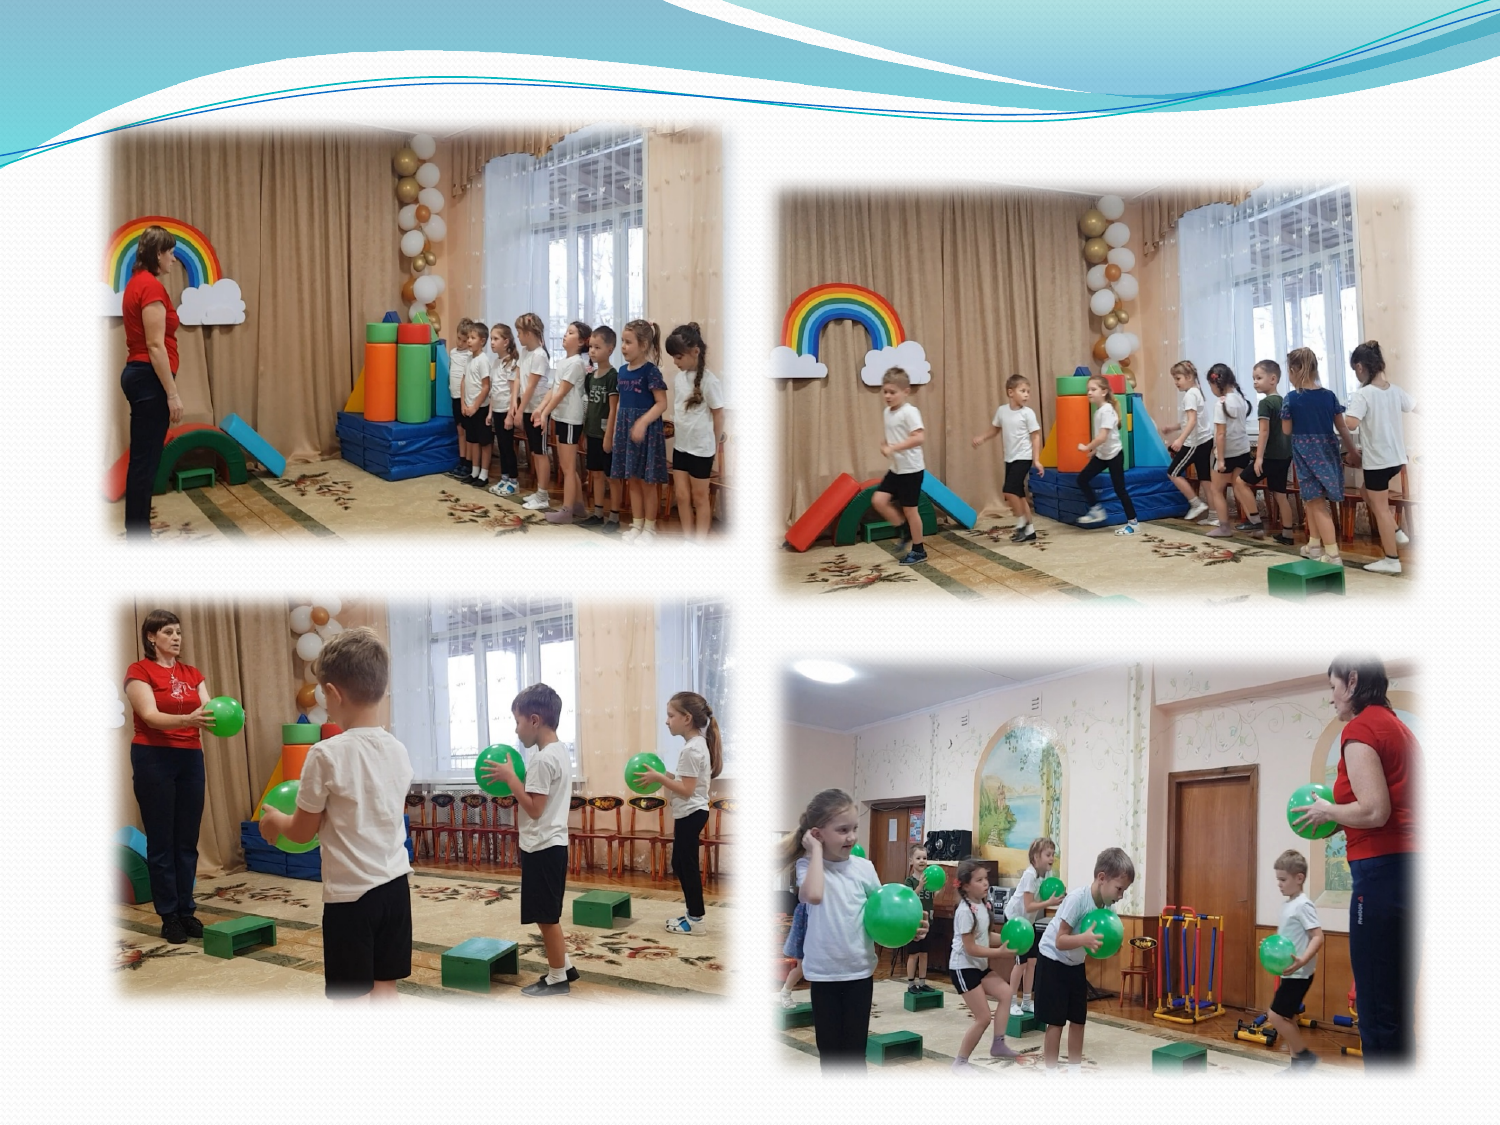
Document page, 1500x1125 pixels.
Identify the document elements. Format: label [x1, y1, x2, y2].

picture [759, 172, 1428, 612]
picture [764, 644, 1433, 1083]
picture [92, 113, 745, 553]
picture [102, 585, 745, 1014]
